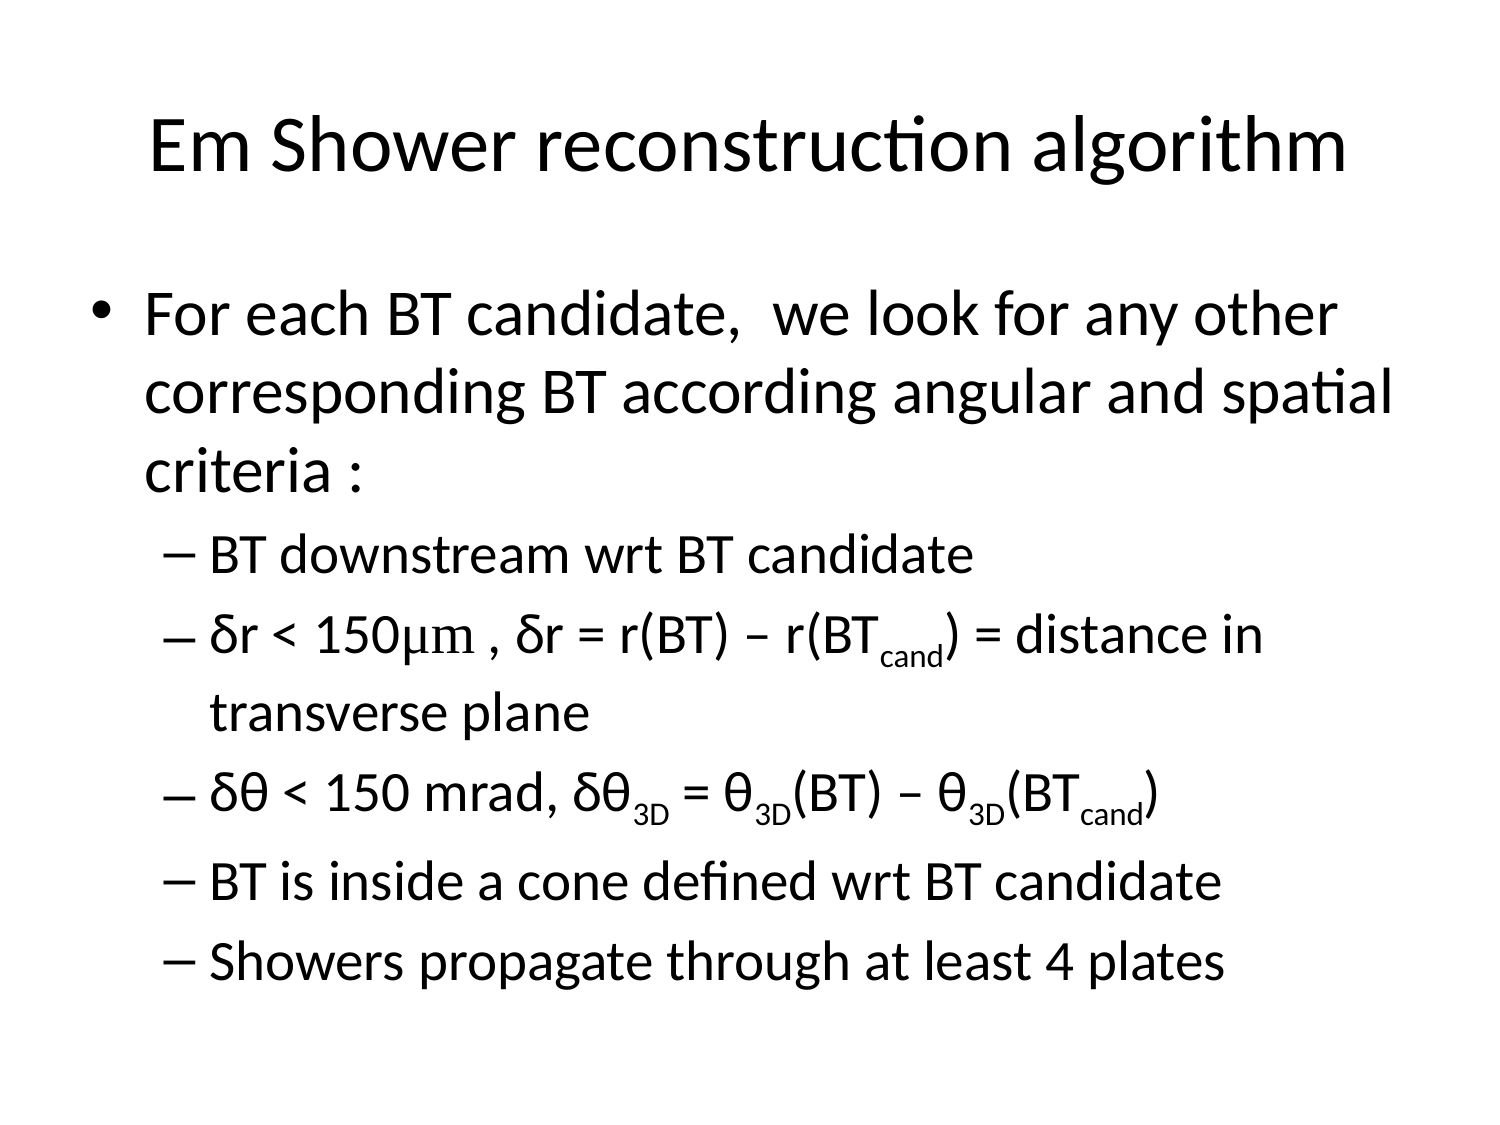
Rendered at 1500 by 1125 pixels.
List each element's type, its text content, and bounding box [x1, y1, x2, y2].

title Em Shower reconstruction algorithm [75, 45, 1425, 233]
list For each BT candidate, we look for any other corresponding BT according angular and spatial criteria : BT downstream wrt BT candidate δr < 150μm , δr = r(BT) – r(BTcand) = distance in transverse plane δθ < 150 mrad, δθ3D = θ3D(BT) – θ3D(BTcand) BT is inside a cone defined wrt BT candidate Showers propagate through at least 4 plates [75, 262, 1425, 1005]
